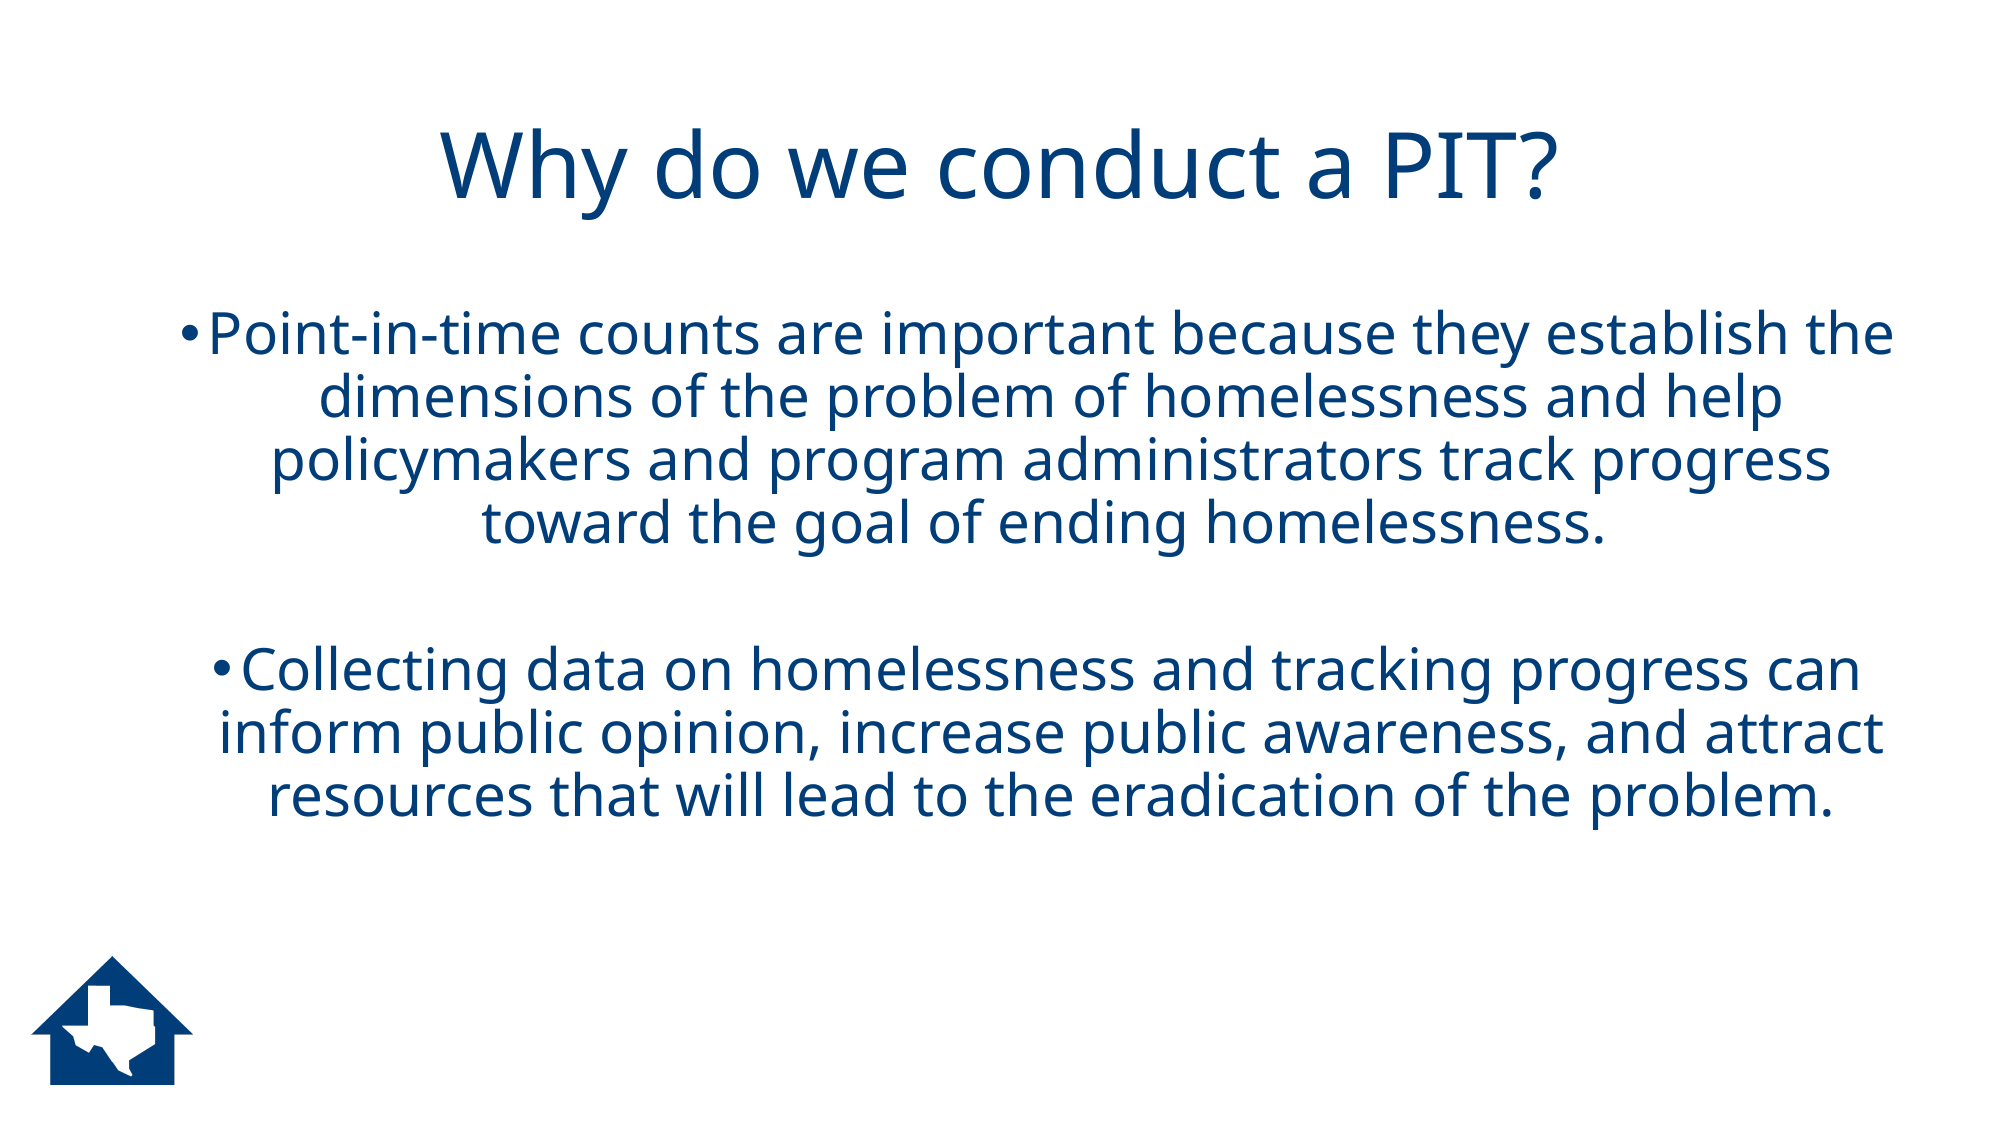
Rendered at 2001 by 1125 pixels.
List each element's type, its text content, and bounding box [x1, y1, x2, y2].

title Why do we conduct a PIT? [137, 59, 1863, 278]
list Point-in-time counts are important because they establish the dimensions of the problem of homelessness and help policymakers and program administrators track progress toward the goal of ending homelessness. Collecting data on homelessness and tracking progress can inform public opinion, increase public awareness, and attract resources that will lead to the eradication of the problem. [84, 296, 1916, 1011]
picture [31, 956, 193, 1085]
